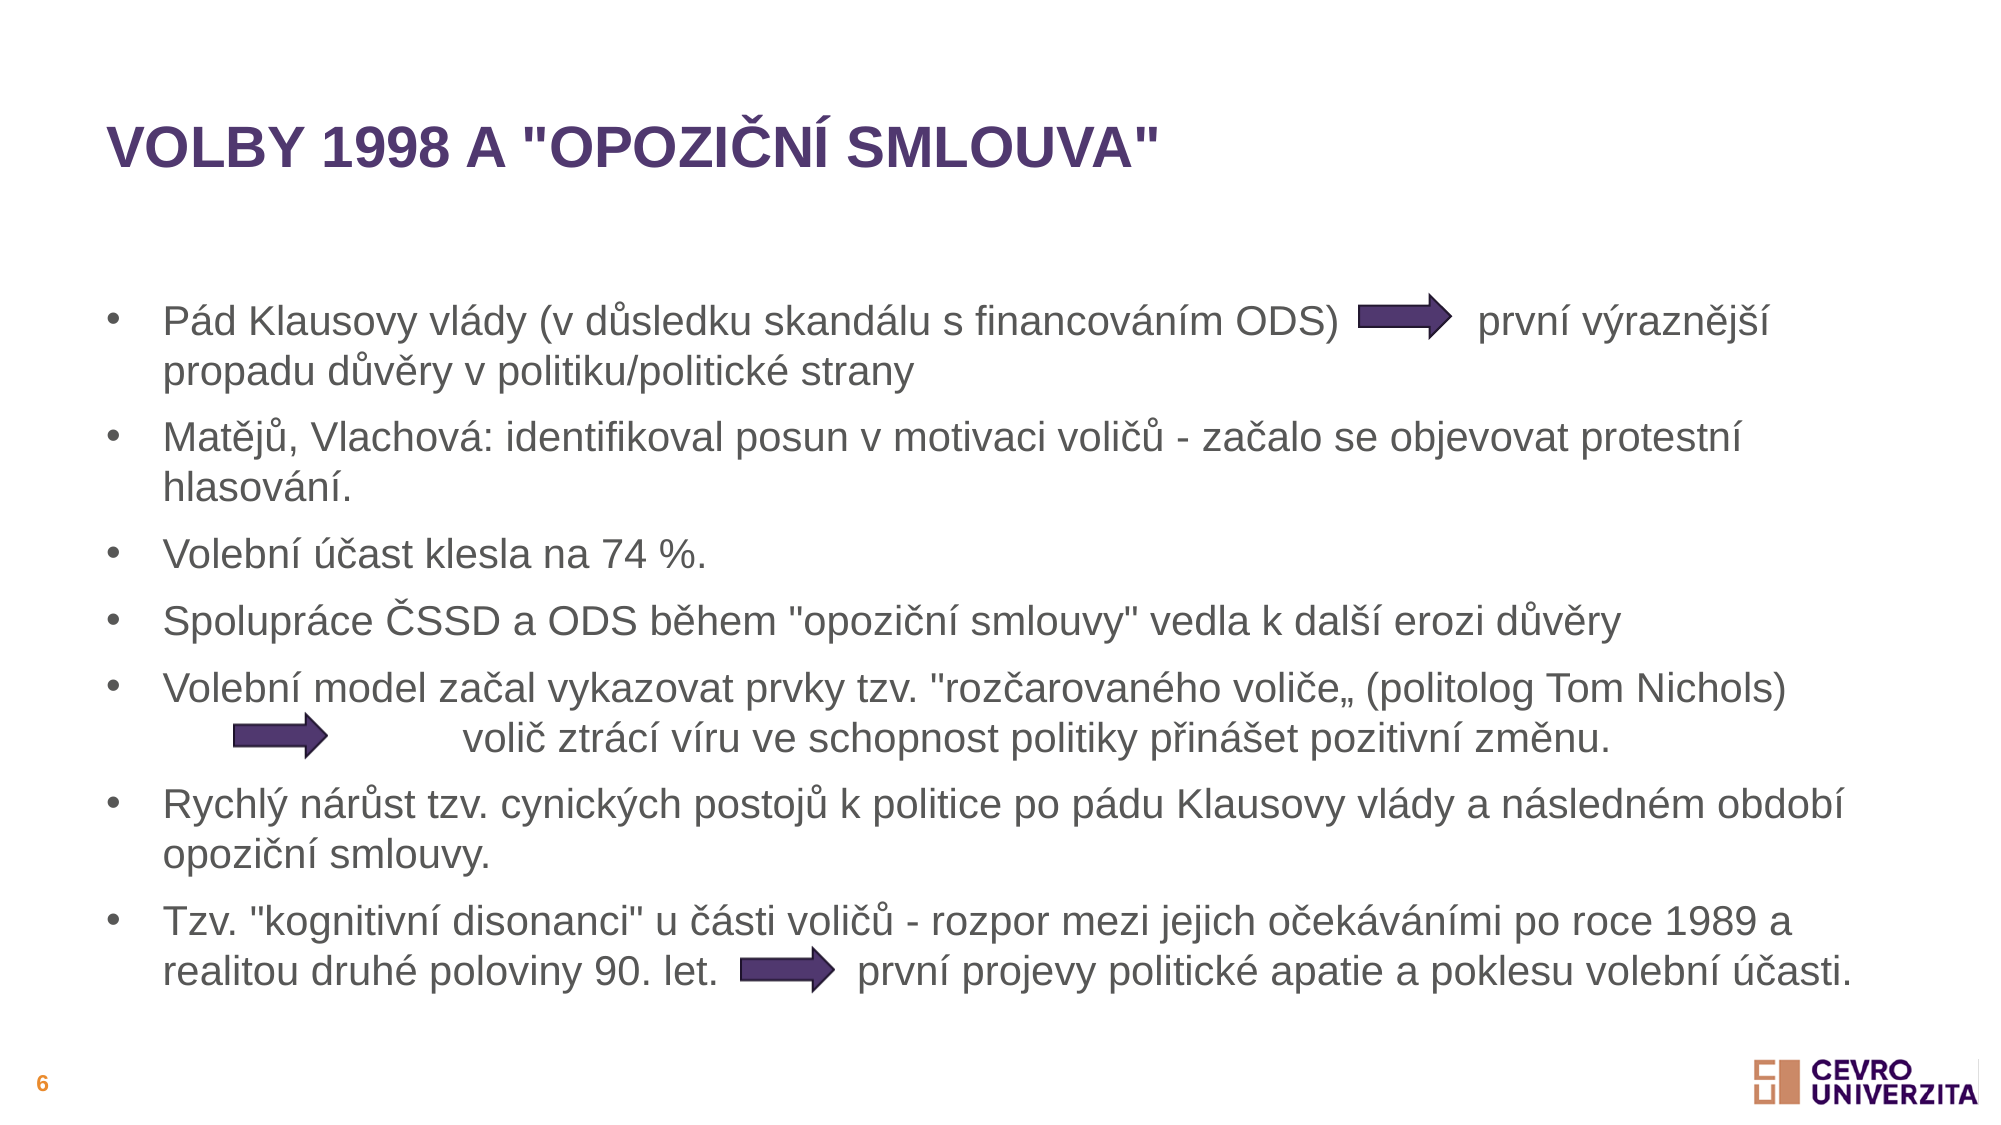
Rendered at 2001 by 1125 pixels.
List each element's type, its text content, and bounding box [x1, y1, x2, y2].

picture [740, 945, 836, 994]
text_box [1358, 292, 1453, 340]
slide_number 6 [4, 1052, 50, 1113]
picture [233, 711, 329, 760]
title Volby 1998 a "opoziční smlouva" [106, 117, 1863, 206]
list Pád Klausovy vlády (v důsledku skandálu s financováním ODS) první výraznější propadu důvěry v politiku/politické strany Matějů, Vlachová: identifikoval posun v motivaci voličů - začalo se objevovat protestní hlasování. Volební účast klesla na 74 %. Spolupráce ČSSD a ODS během "opoziční smlouvy" vedla k další erozi důvěry Volební model začal vykazovat prvky tzv. "rozčarovaného voliče„ (politolog Tom Nichols) volič ztrácí víru ve schopnost politiky přinášet pozitivní změnu. Rychlý nárůst tzv. cynických postojů k politice po pádu Klausovy vlády a následném období opoziční smlouvy. Tzv. "kognitivní disonanci" u části voličů - rozpor mezi jejich očekáváními po roce 1989 a realitou druhé poloviny 90. let. první projevy politické apatie a poklesu volební účasti. [106, 206, 1863, 1032]
picture [1753, 1059, 1979, 1106]
